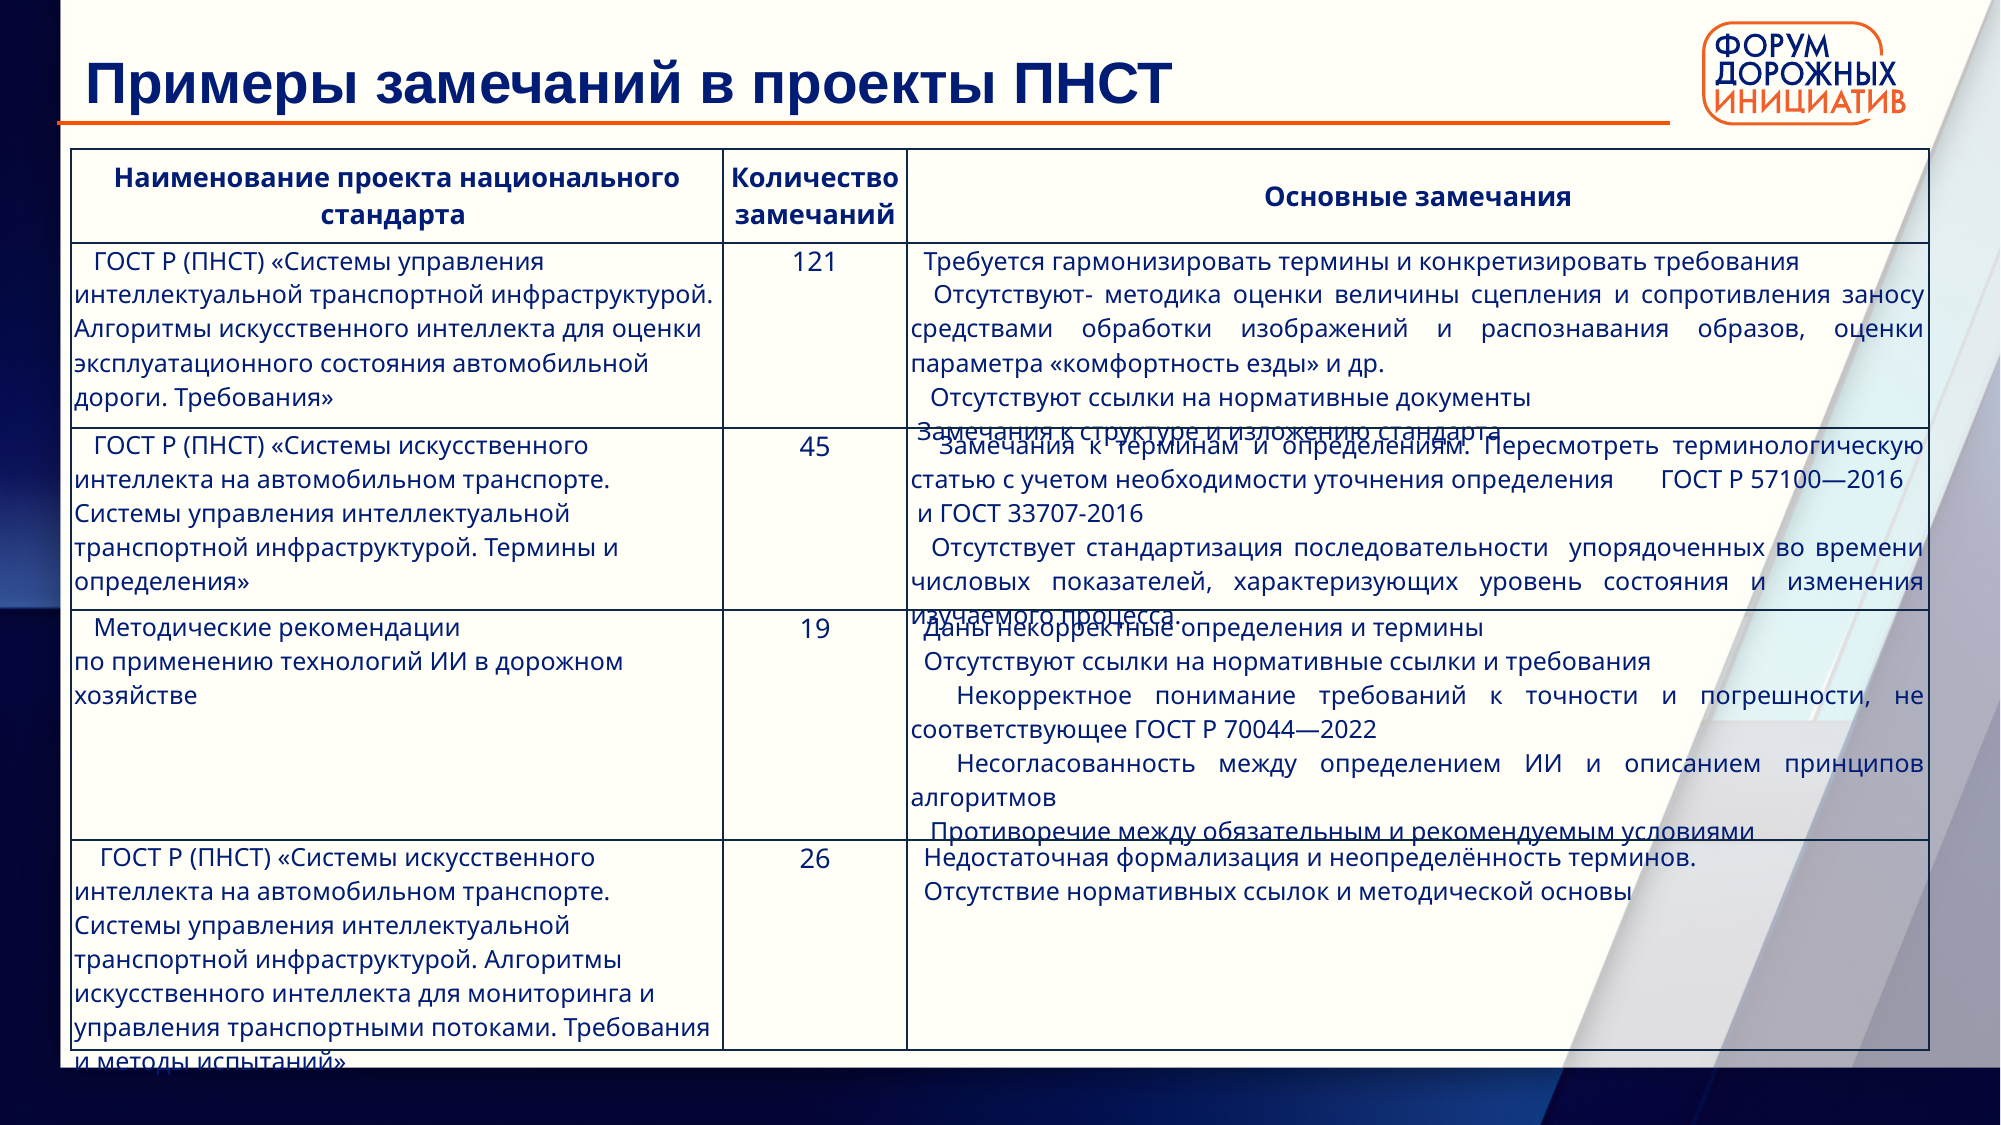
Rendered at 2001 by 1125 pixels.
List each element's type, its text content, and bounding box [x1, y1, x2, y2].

table_cell ГОСТ Р (ПНСТ) «Системы искусственного интеллекта на автомобильном транспорте. Системы управления интеллектуальной транспортной инфраструктурой. Термины и определения» [72, 429, 722, 609]
text_box Примеры замечаний в проекты ПНСТ [70, 38, 1620, 124]
table_cell Недостаточная формализация и неопределённость терминов. Отсутствие нормативных ссылок и методической основы [908, 841, 1928, 1049]
table_header Количество замечаний [724, 150, 906, 242]
table_cell Методические рекомендации по применению технологий ИИ в дорожном хозяйстве [72, 611, 722, 839]
table_cell ГОСТ Р (ПНСТ) «Системы искусственного интеллекта на автомобильном транспорте. Системы управления интеллектуальной транспортной инфраструктурой. Алгоритмы искусственного интеллекта для мониторинга и управления транспортными потоками. Требования и методы испытаний» [72, 841, 722, 1049]
table_cell Даны некорректные определения и термины Отсутствуют ссылки на нормативные ссылки и требования Некорректное понимание требований к точности и погрешности, не соответствующее ГОСТ Р 70044—2022 Несогласованность между определением ИИ и описанием принципов алгоритмов Противоречие между обязательным и рекомендуемым условиями [908, 611, 1928, 839]
table_header Наименование проекта национального стандарта [72, 150, 722, 242]
table_cell 45 [724, 429, 906, 609]
table_cell Требуется гармонизировать термины и конкретизировать требования Отсутствуют- методика оценки величины сцепления и сопротивления заносу средствами обработки изображений и распознавания образов, оценки параметра «комфортность езды» и др. Отсутствуют ссылки на нормативные документы Замечания к структуре и изложению стандарта [908, 244, 1928, 427]
picture [0, 0, 2001, 1125]
table_cell 121 [724, 244, 906, 427]
table_cell Замечания к терминам и определениям. Пересмотреть терминологическую статью с учетом необходимости уточнения определения ГОСТ Р 57100—2016 и ГОСТ 33707-2016 Отсутствует стандартизация последовательности упорядоченных во времени числовых показателей, характеризующих уровень состояния и изменения изучаемого процесса. [908, 429, 1928, 609]
table_cell 26 [724, 841, 906, 1049]
table_header Основные замечания [908, 150, 1928, 242]
table_cell ГОСТ Р (ПНСТ) «Системы управления интеллектуальной транспортной инфраструктурой. Алгоритмы искусственного интеллекта для оценки эксплуатационного состояния автомобильной дороги. Требования» [72, 244, 722, 427]
table_cell 19 [724, 611, 906, 839]
